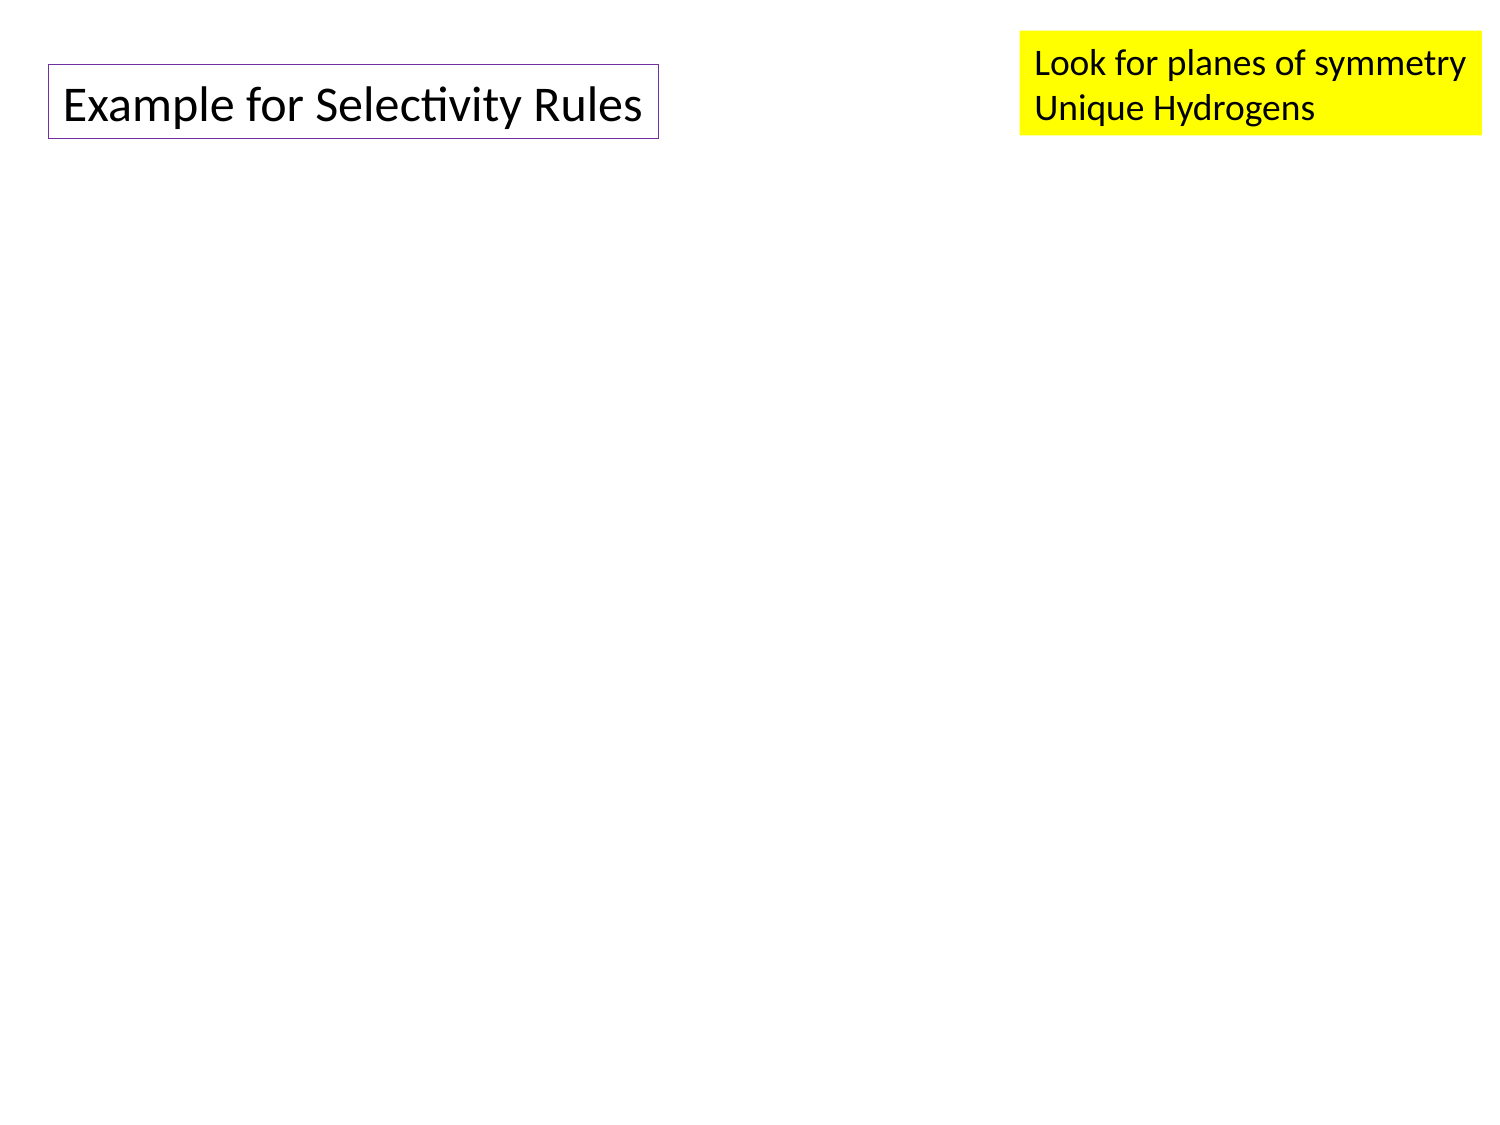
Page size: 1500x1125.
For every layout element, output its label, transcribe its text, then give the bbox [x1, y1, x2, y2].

text_box Look for planes of symmetry Unique Hydrogens [1019, 30, 1482, 136]
text_box Example for Selectivity Rules [48, 64, 659, 139]
